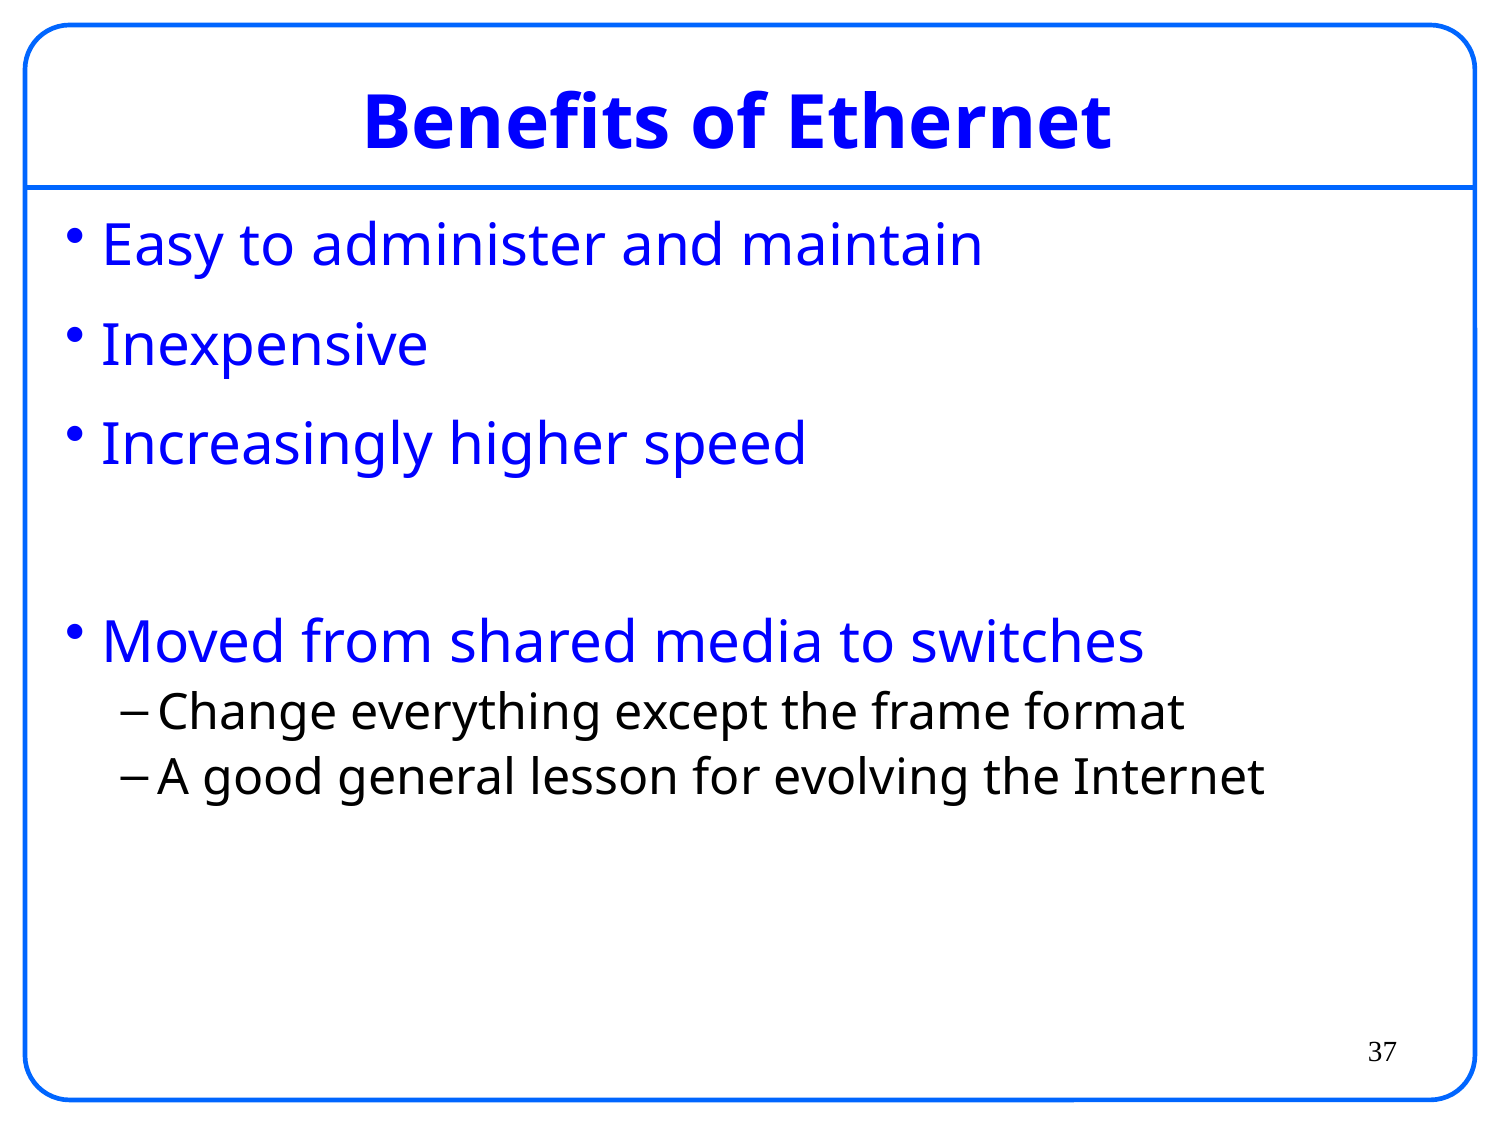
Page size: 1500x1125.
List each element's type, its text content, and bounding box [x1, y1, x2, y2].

list Easy to administer and maintain Inexpensive Increasingly higher speed Moved from shared media to switches Change everything except the frame format A good general lesson for evolving the Internet [50, 200, 1463, 1100]
title Benefits of Ethernet [50, 62, 1425, 175]
